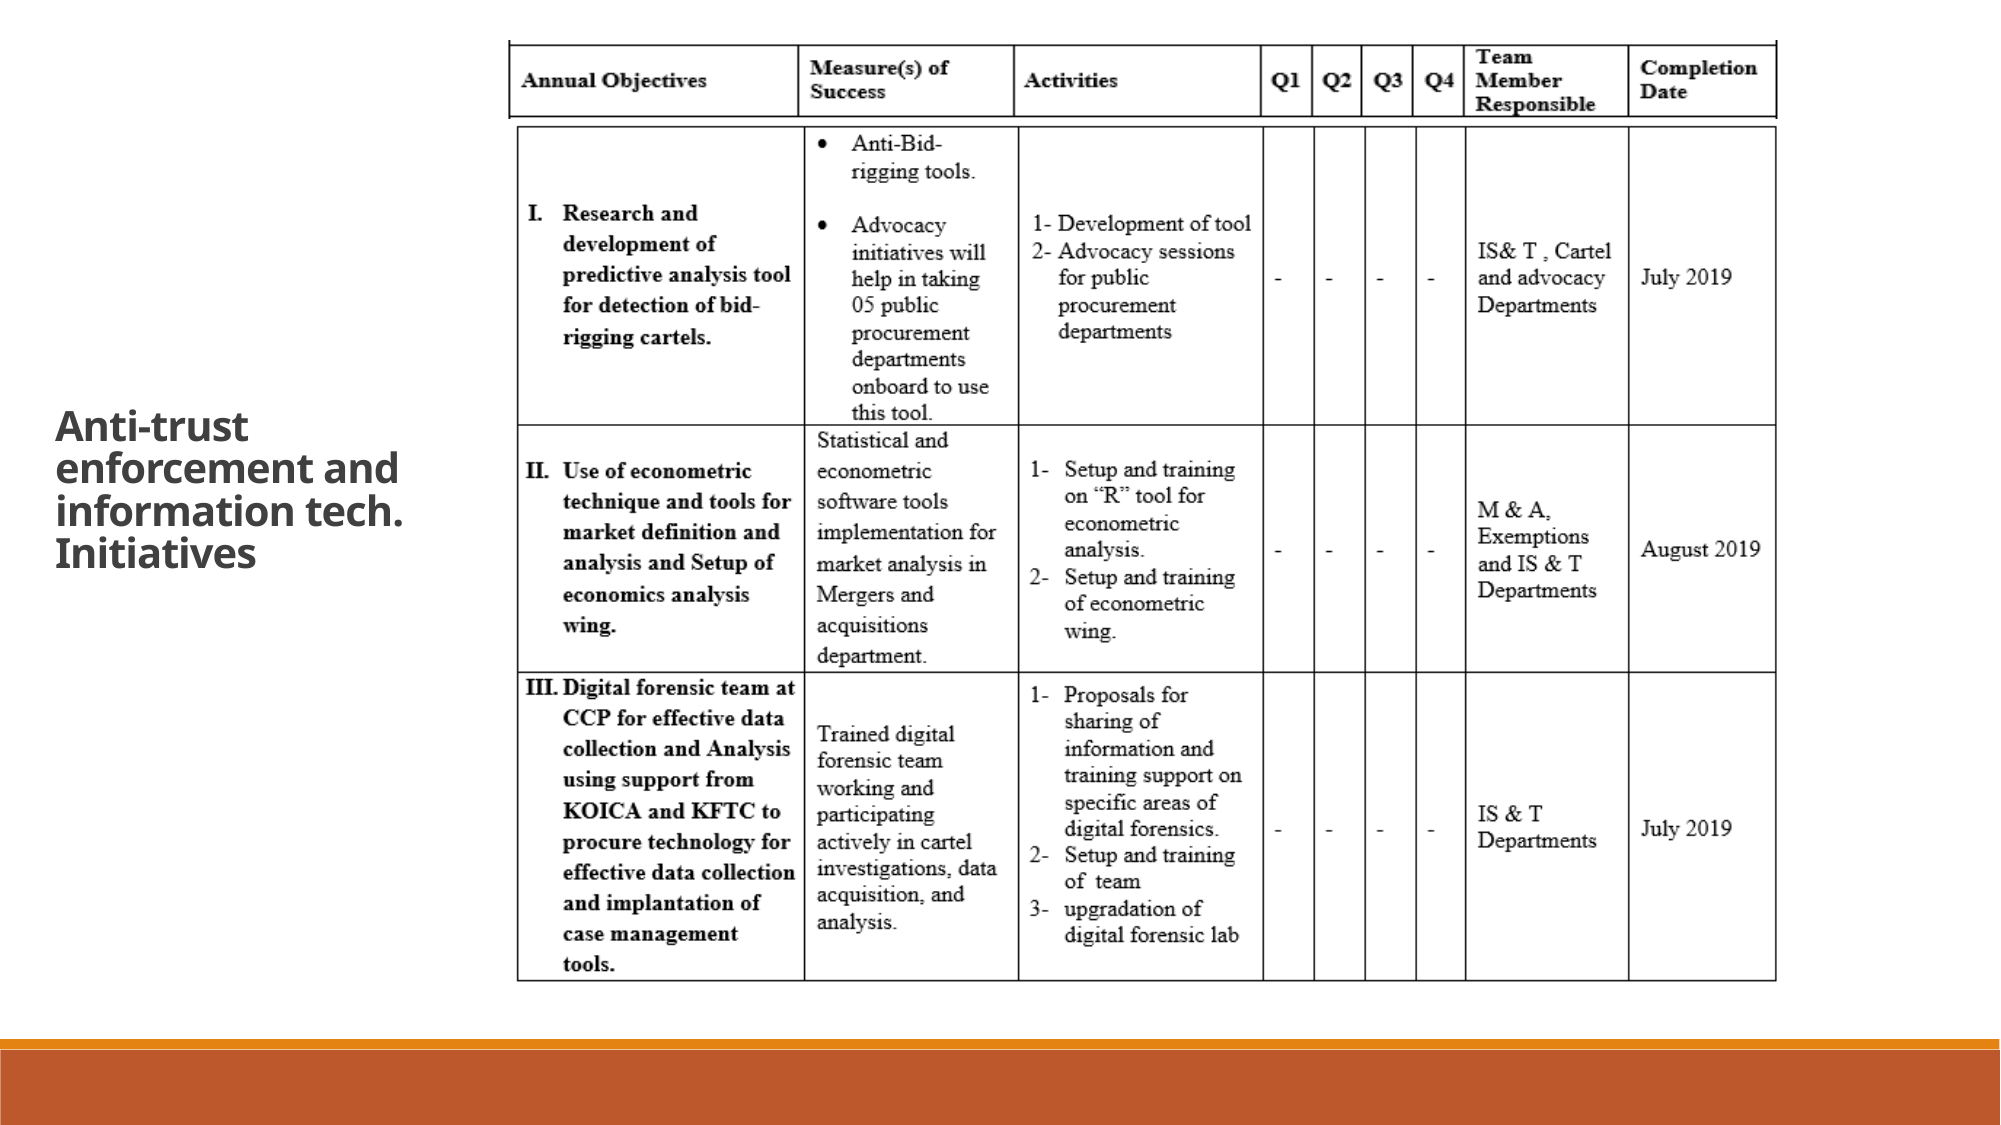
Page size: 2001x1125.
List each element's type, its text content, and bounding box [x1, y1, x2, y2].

title Anti-trust enforcement and information tech. Initiatives [40, 367, 490, 585]
picture [507, 40, 1787, 987]
